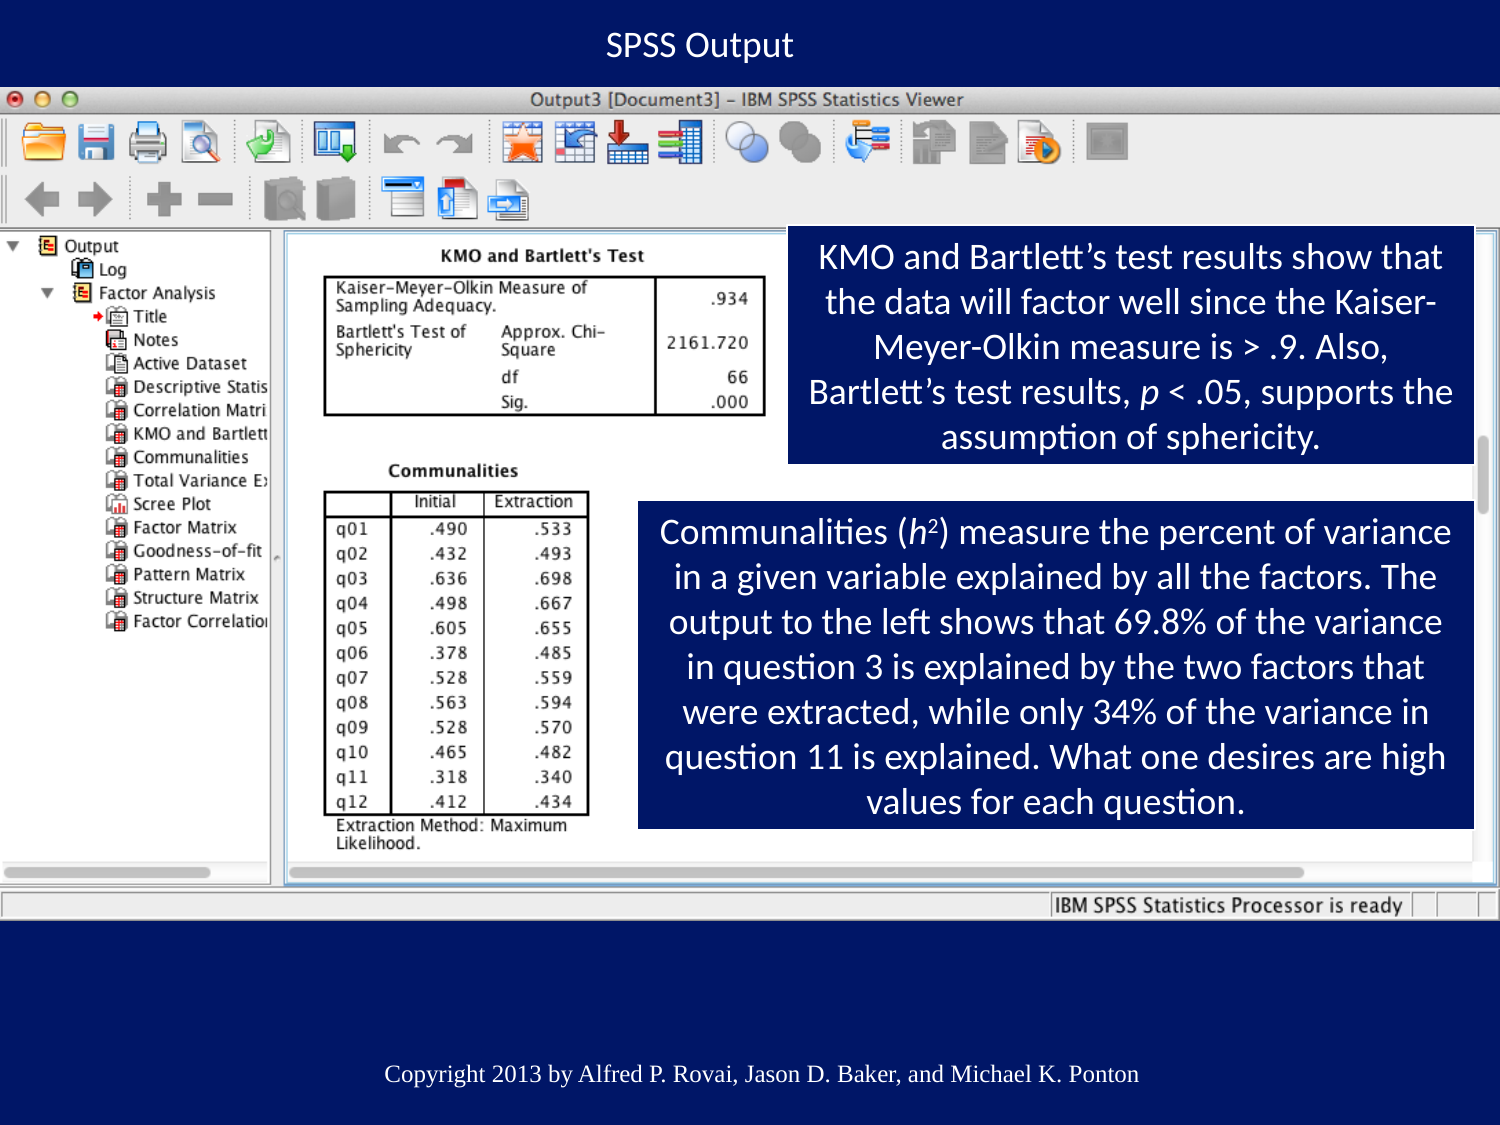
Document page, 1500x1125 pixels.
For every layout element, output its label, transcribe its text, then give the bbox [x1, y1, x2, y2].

text_box SPSS Output [450, 12, 950, 73]
footer Copyright 2013 by Alfred P. Rovai, Jason D. Baker, and Michael K. Ponton [262, 1042, 1263, 1103]
picture [0, 87, 1500, 922]
